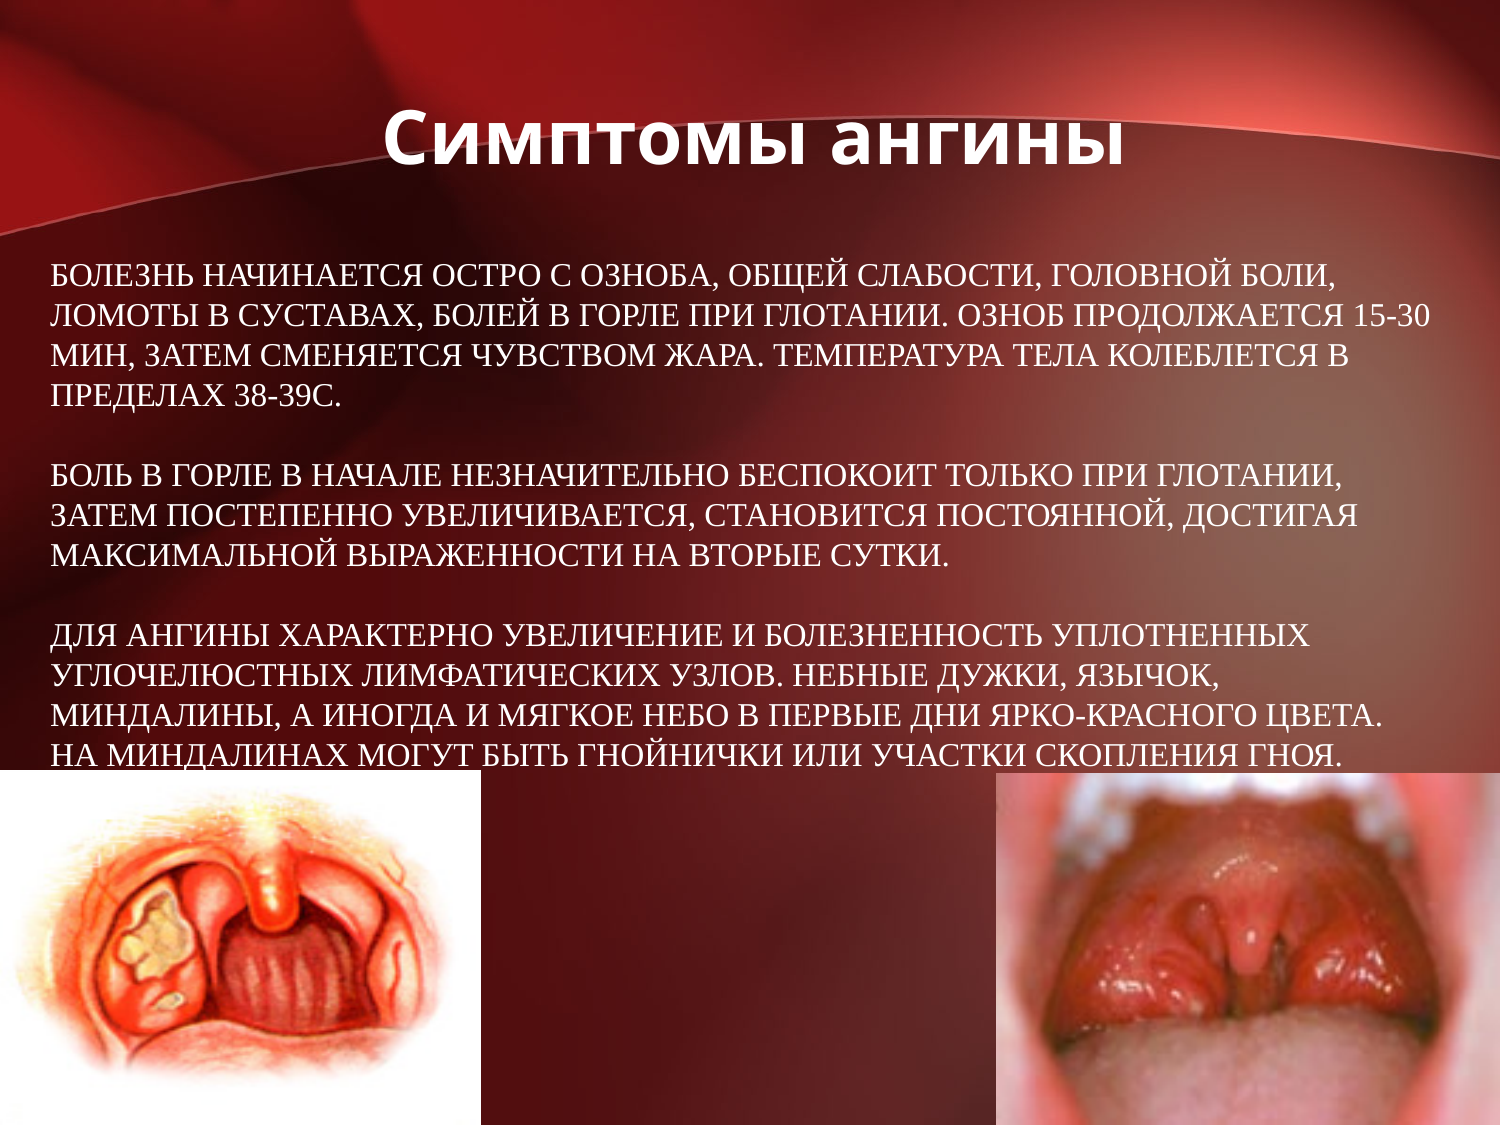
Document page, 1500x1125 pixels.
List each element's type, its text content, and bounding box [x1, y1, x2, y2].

picture [0, 0, 1500, 1125]
title Болезнь начинается остро с озноба, общей слабости, головной боли, ломоты в суставах, болей в горле при глотании. Озноб продолжается 15-30 мин, затем сменяется чувством жара. Температура тела колеблется в пределах 38-39С. Боль в горле в начале незначительно беспокоит только при глотании, затем постепенно увеличивается, становится постоянной, достигая максимальной выраженности на вторые сутки. Для ангины характерно увеличение и болезненность уплотненных углочелюстных лимфатических узлов. Небные дужки, язычок, миндалины, а иногда и мягкое небо в первые дни ярко-красного цвета. На миндалинах могут быть гнойнички или участки скопления гноя. [34, 245, 1454, 1009]
list Симптомы ангины [116, 34, 1393, 188]
